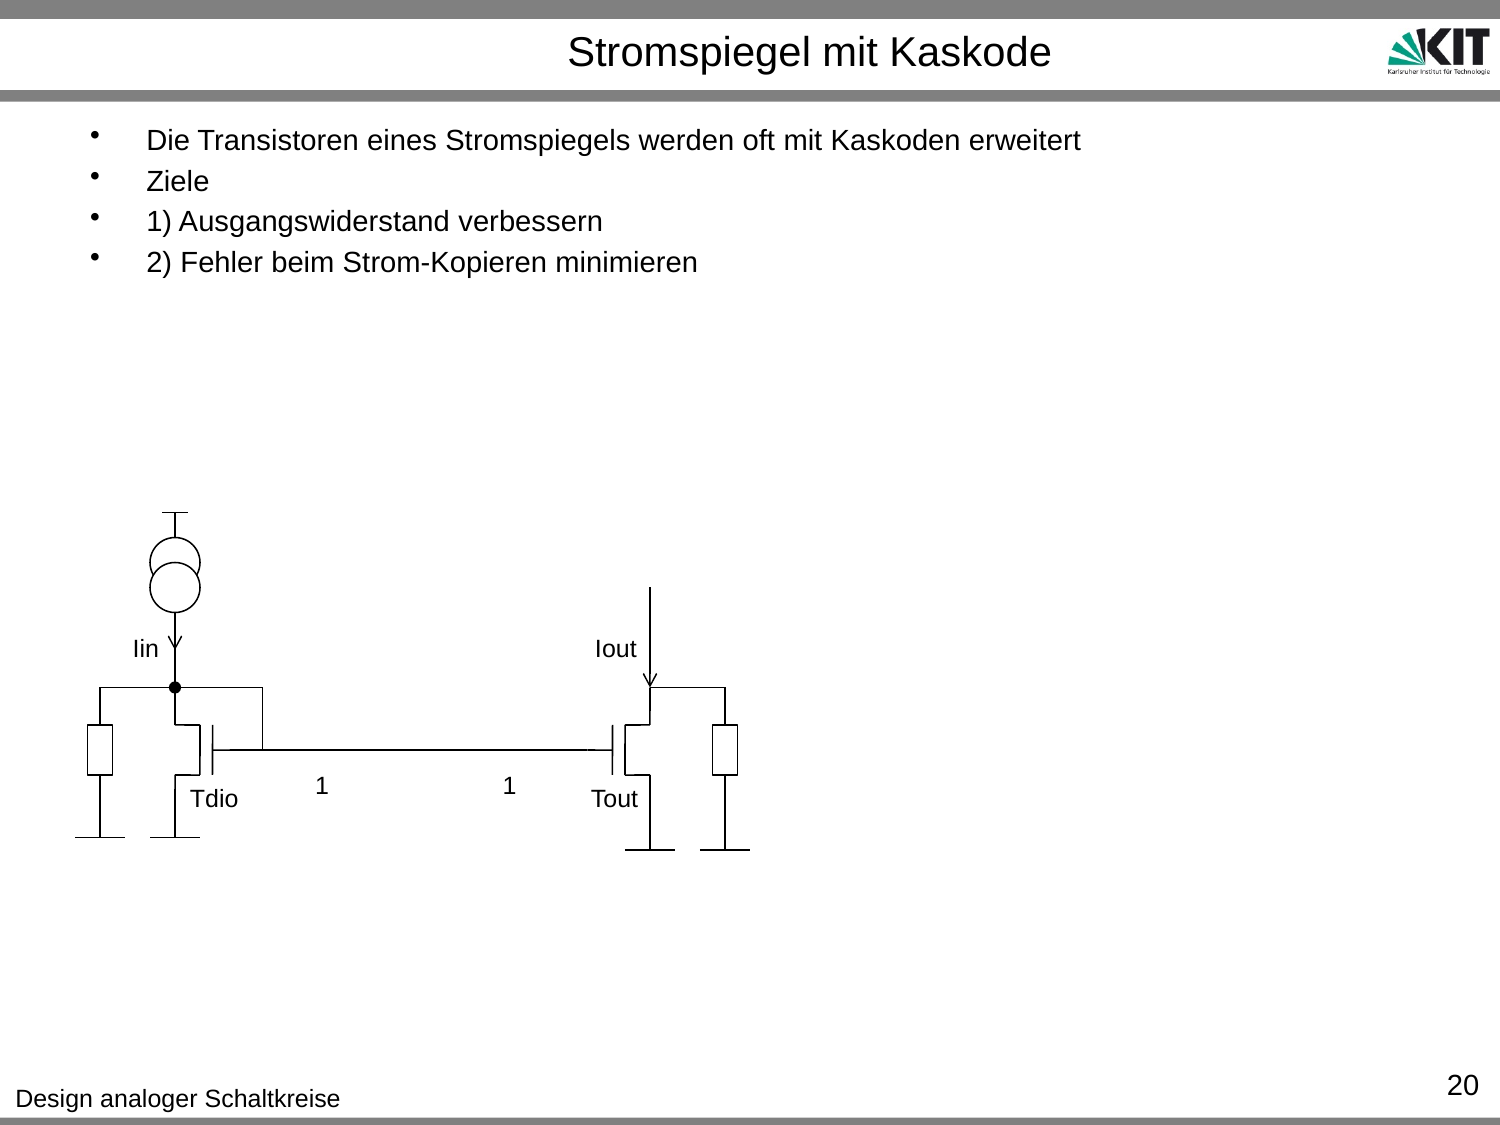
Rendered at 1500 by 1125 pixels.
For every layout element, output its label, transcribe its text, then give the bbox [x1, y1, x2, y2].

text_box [255, 690, 262, 697]
slide_number 20 [1364, 1058, 1495, 1094]
text_box 1 [487, 762, 532, 808]
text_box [712, 687, 738, 813]
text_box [174, 696, 263, 813]
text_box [562, 687, 651, 813]
text_box Iin [117, 624, 169, 670]
text_box Iout [580, 624, 645, 670]
picture [1425, 28, 1490, 75]
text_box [149, 512, 201, 638]
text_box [87, 687, 113, 813]
title Stromspiegel mit Kaskode [194, 21, 1425, 79]
list Die Transistoren eines Stromspiegels werden oft mit Kaskoden erweitert Ziele 1) Ausgangswiderstand verbessern 2) Fehler beim Strom-Kopieren minimieren [75, 113, 1425, 250]
text_box 1 [300, 762, 344, 808]
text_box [146, 624, 174, 670]
